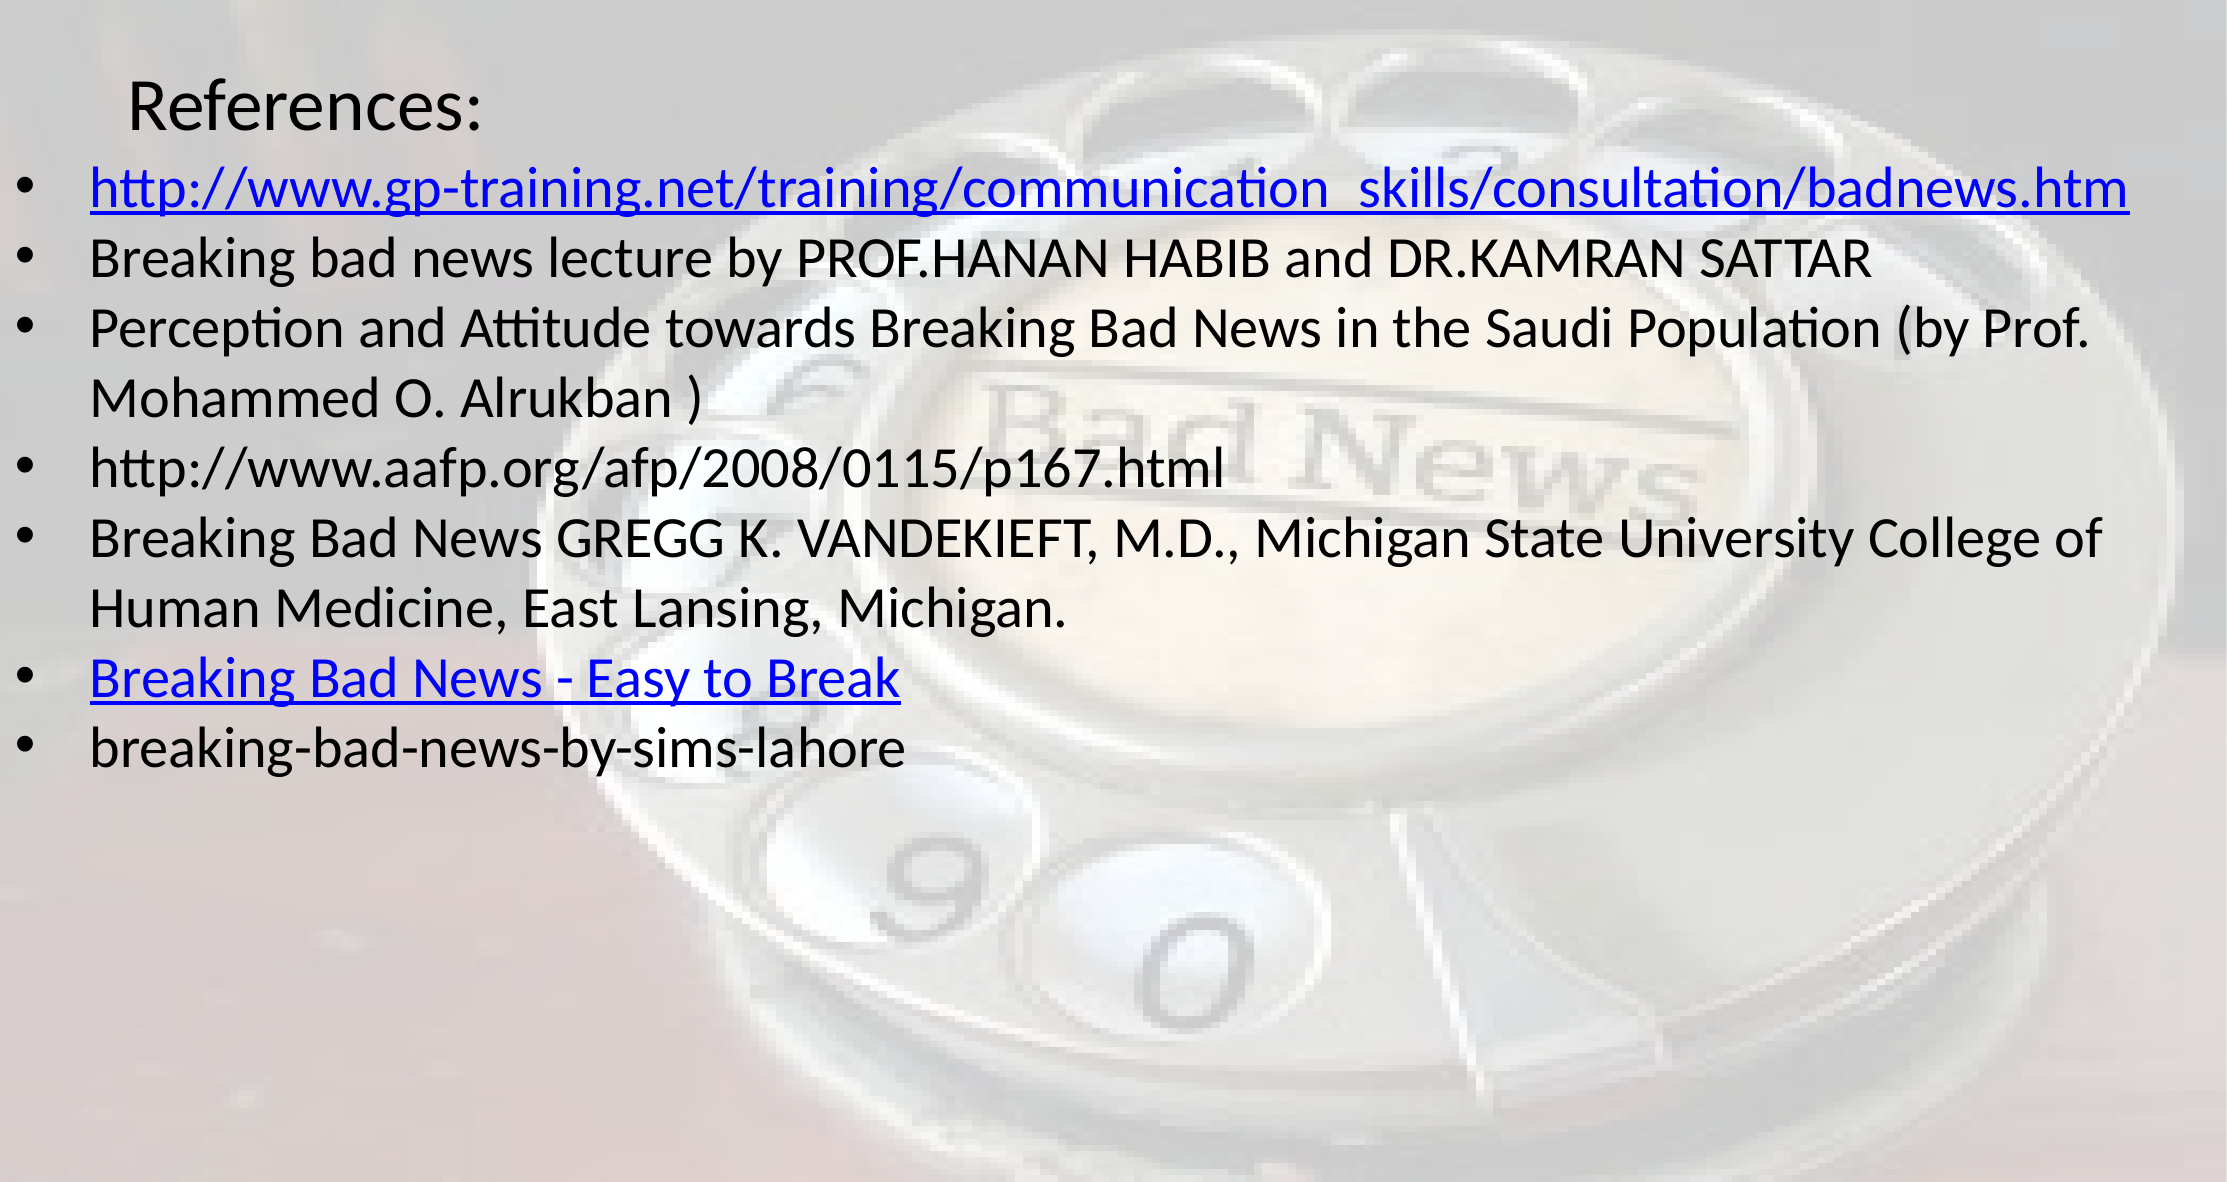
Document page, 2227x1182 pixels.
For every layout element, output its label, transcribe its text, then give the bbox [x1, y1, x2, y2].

text_box http://www.gp-training.net/training/communication_skills/consultation/badnews.htm Breaking bad news lecture by PROF.HANAN HABIB and DR.KAMRAN SATTAR Perception and Attitude towards Breaking Bad News in the Saudi Population (by Prof. Mohammed O. Alrukban ) http://www.aafp.org/afp/2008/0115/p167.html Breaking Bad News GREGG K. VANDEKIEFT, M.D., Michigan State University College of Human Medicine, East Lansing, Michigan. Breaking Bad News - Easy to Break breaking-bad-news-by-sims-lahore [0, 141, 2227, 1007]
title References: [111, 47, 2116, 141]
